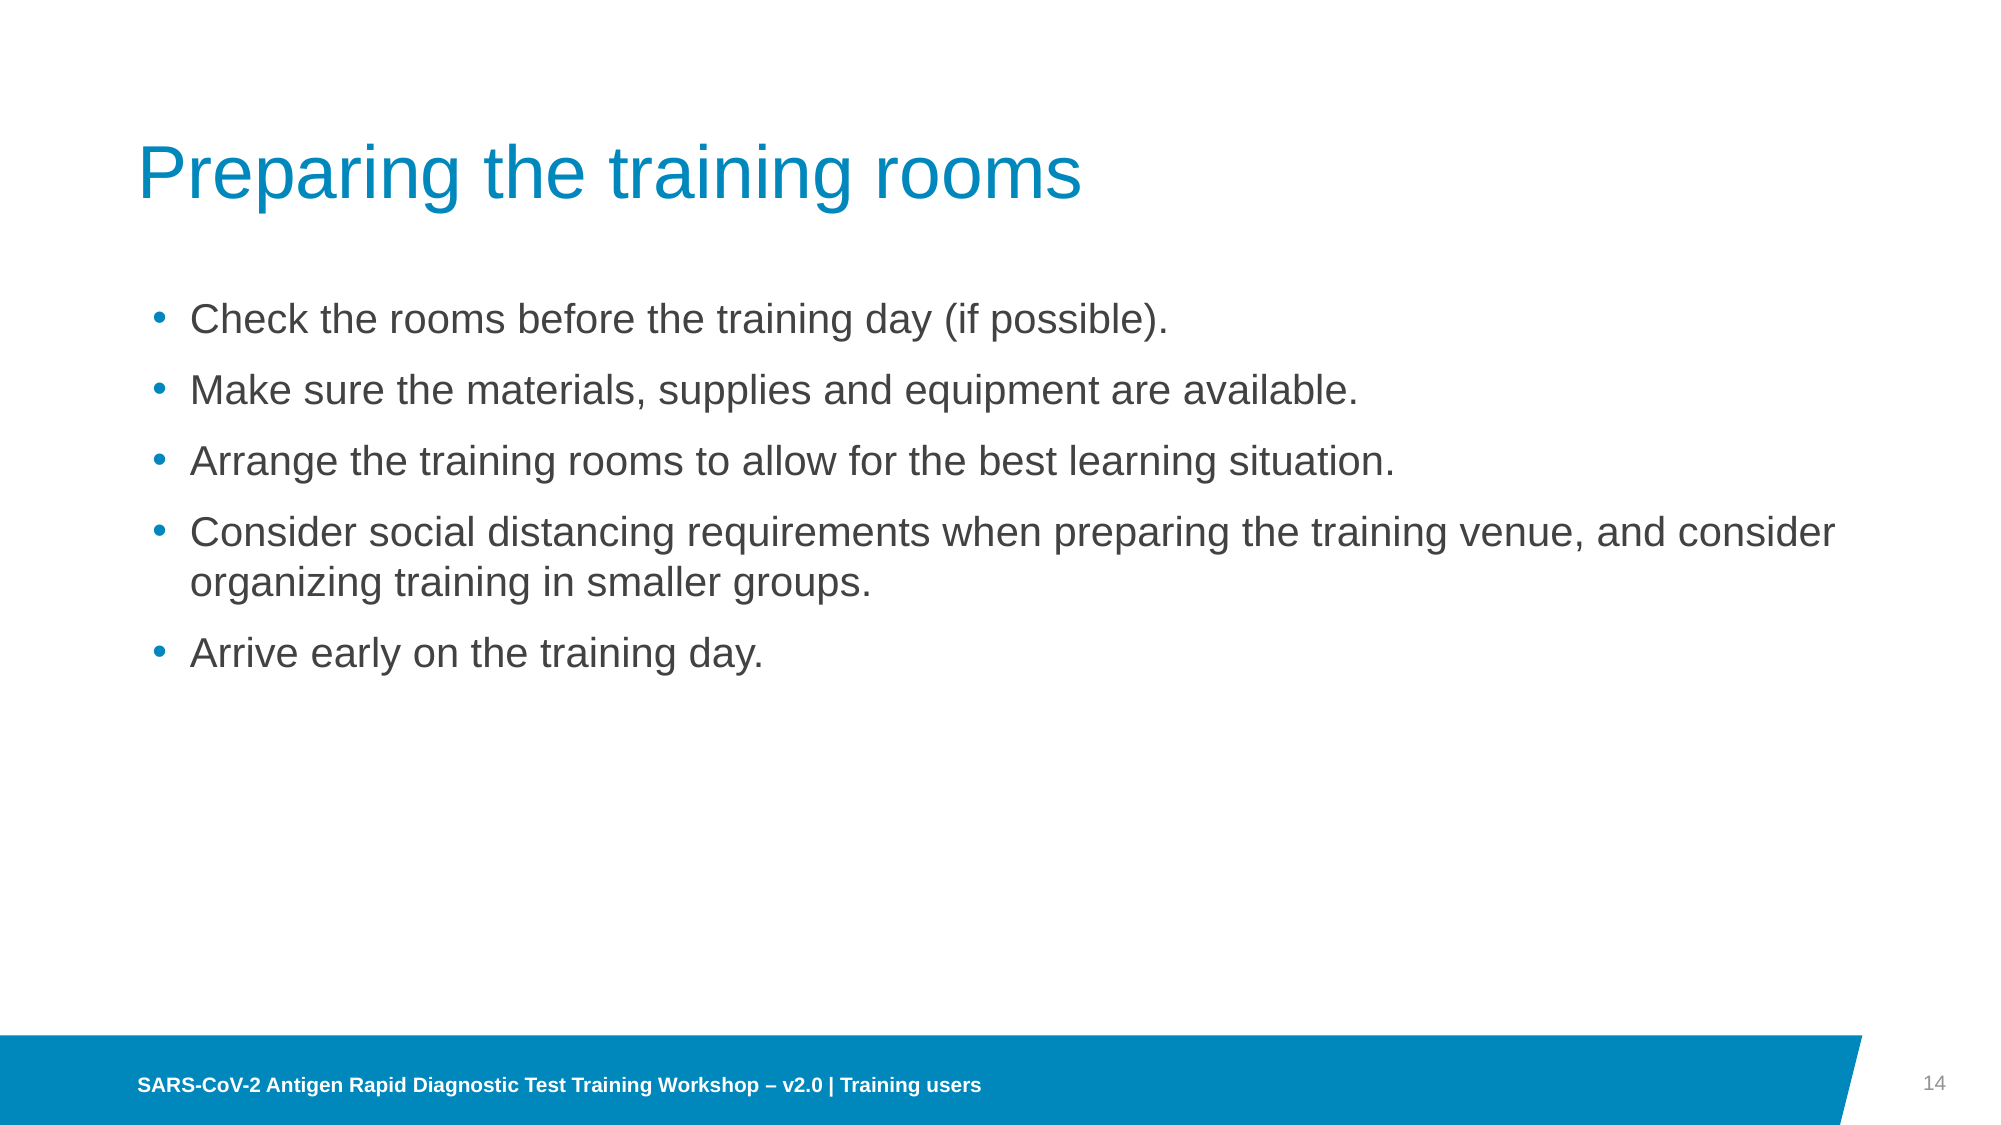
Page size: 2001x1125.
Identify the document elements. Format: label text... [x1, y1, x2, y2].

slide_number 14 [1862, 1035, 1947, 1125]
footer SARS-CoV-2 Antigen Rapid Diagnostic Test Training Workshop – v2.0 | Training users [137, 1042, 1338, 1125]
title Preparing the training rooms [137, 59, 1863, 215]
list Check the rooms before the training day (if possible). Make sure the materials, supplies and equipment are available. Arrange the training rooms to allow for the best learning situation. Consider social distancing requirements when preparing the training venue, and consider organizing training in smaller groups. Arrive early on the training day. [137, 284, 1863, 1014]
